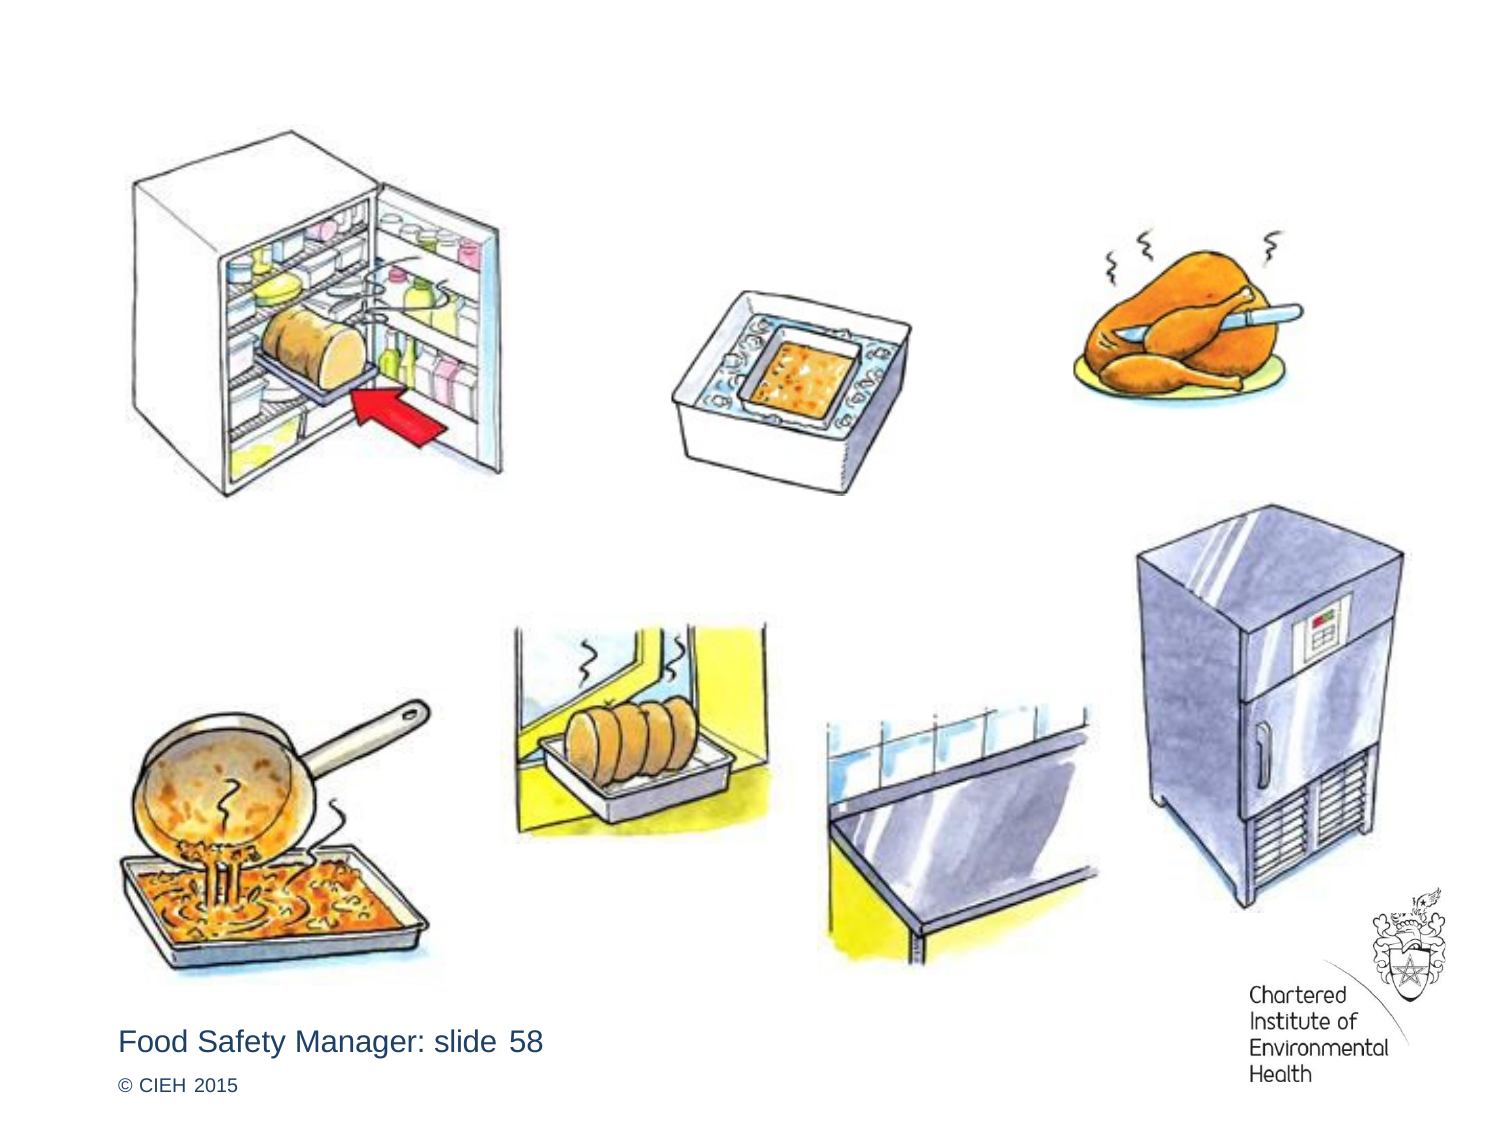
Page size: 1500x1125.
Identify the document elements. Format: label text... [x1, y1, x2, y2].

text_box [670, 290, 913, 496]
text_box [1131, 500, 1413, 913]
text_box [112, 687, 447, 986]
text_box [1072, 202, 1313, 413]
picture [1250, 887, 1446, 1082]
slide_number Food Safety Manager: slide 58 © CIEH 2015 [116, 1022, 568, 1125]
text_box [817, 687, 1113, 975]
text_box [124, 124, 508, 502]
text_box [500, 612, 796, 844]
